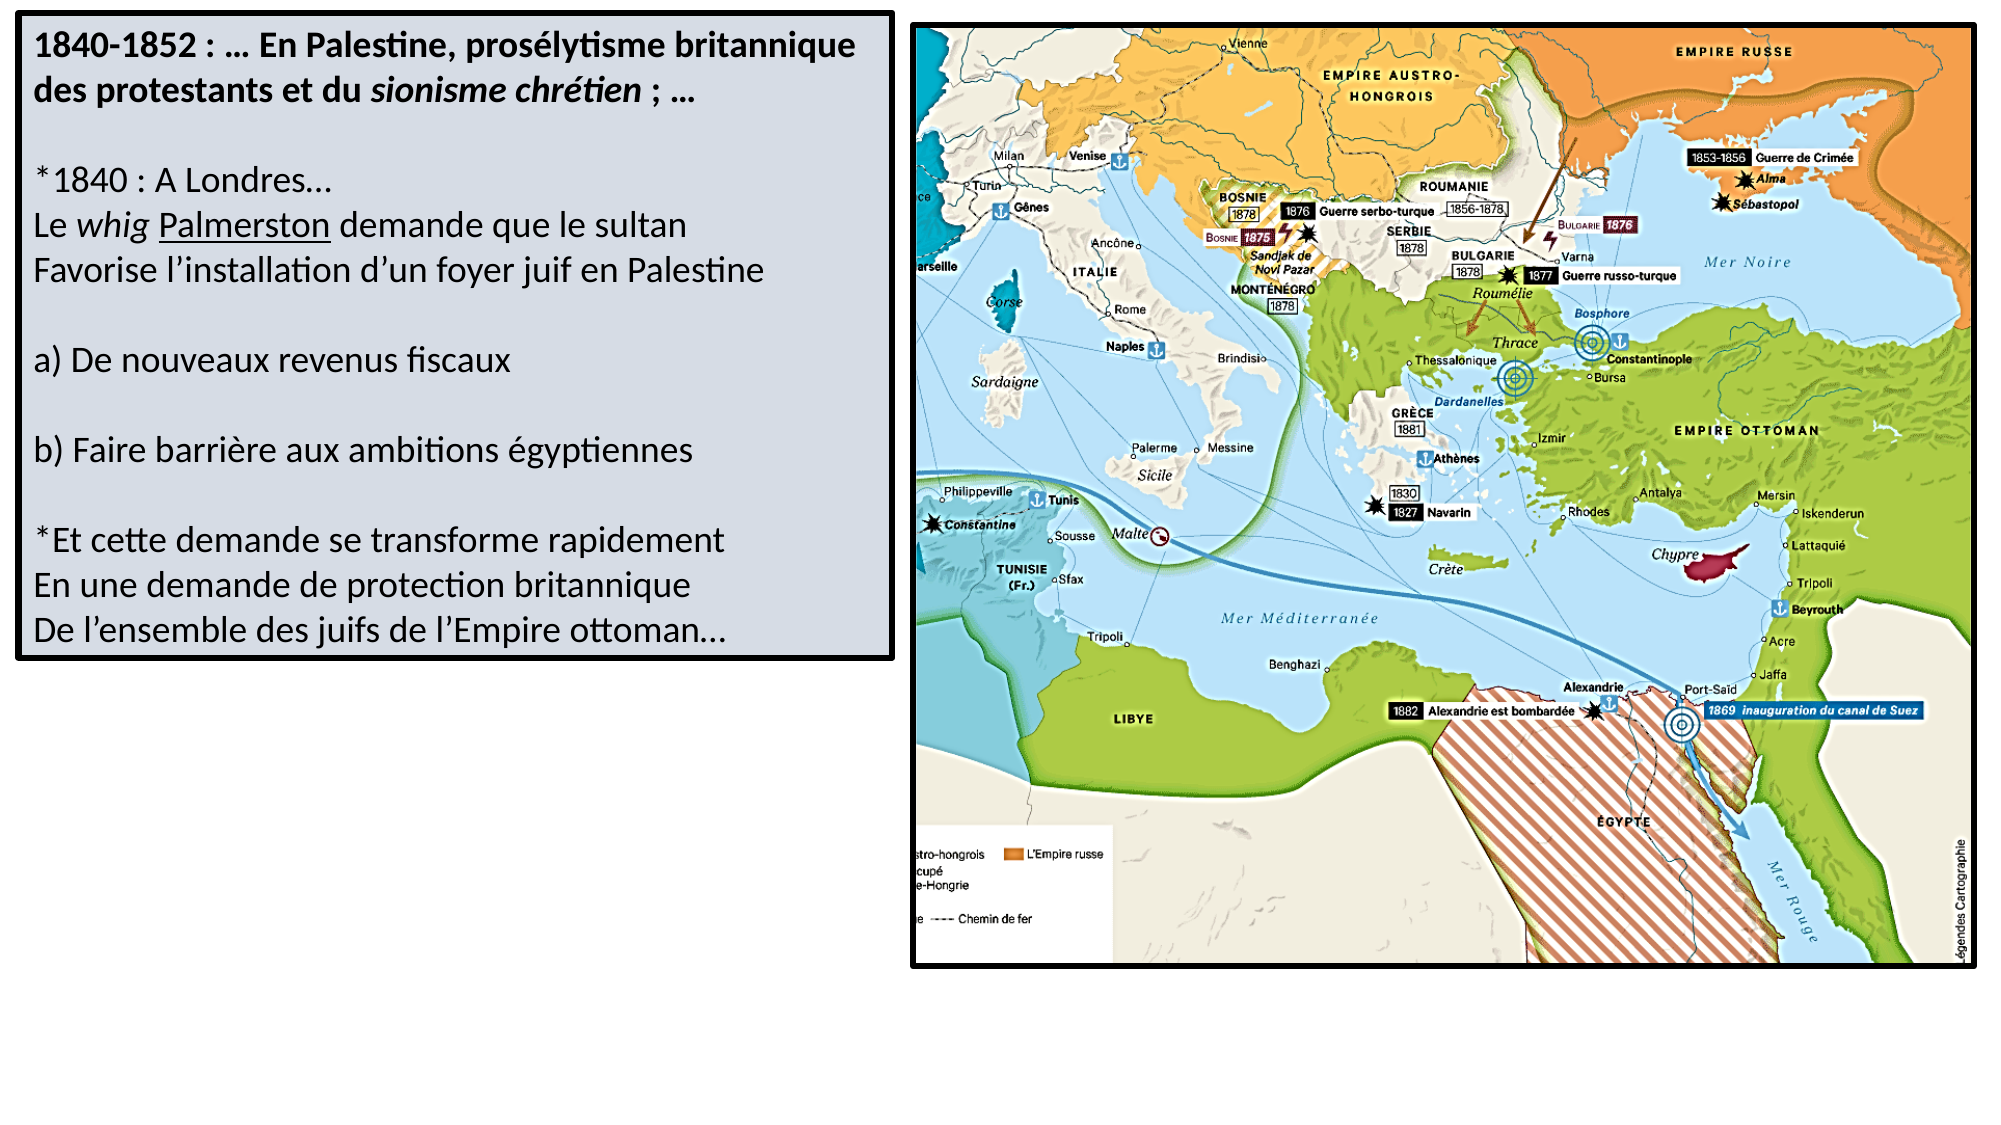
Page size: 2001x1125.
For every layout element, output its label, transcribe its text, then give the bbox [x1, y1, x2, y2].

text_box 1840-1852 : … En Palestine, prosélytisme britannique des protestants et du sionisme chrétien ; … *1840 : A Londres… Le whig Palmerston demande que le sultan Favorise l’installation d’un foyer juif en Palestine a) De nouveaux revenus fiscaux b) Faire barrière aux ambitions égyptiennes *Et cette demande se transforme rapidement En une demande de protection britannique De l’ensemble des juifs de l’Empire ottoman… [18, 12, 893, 658]
picture [916, 28, 1971, 964]
